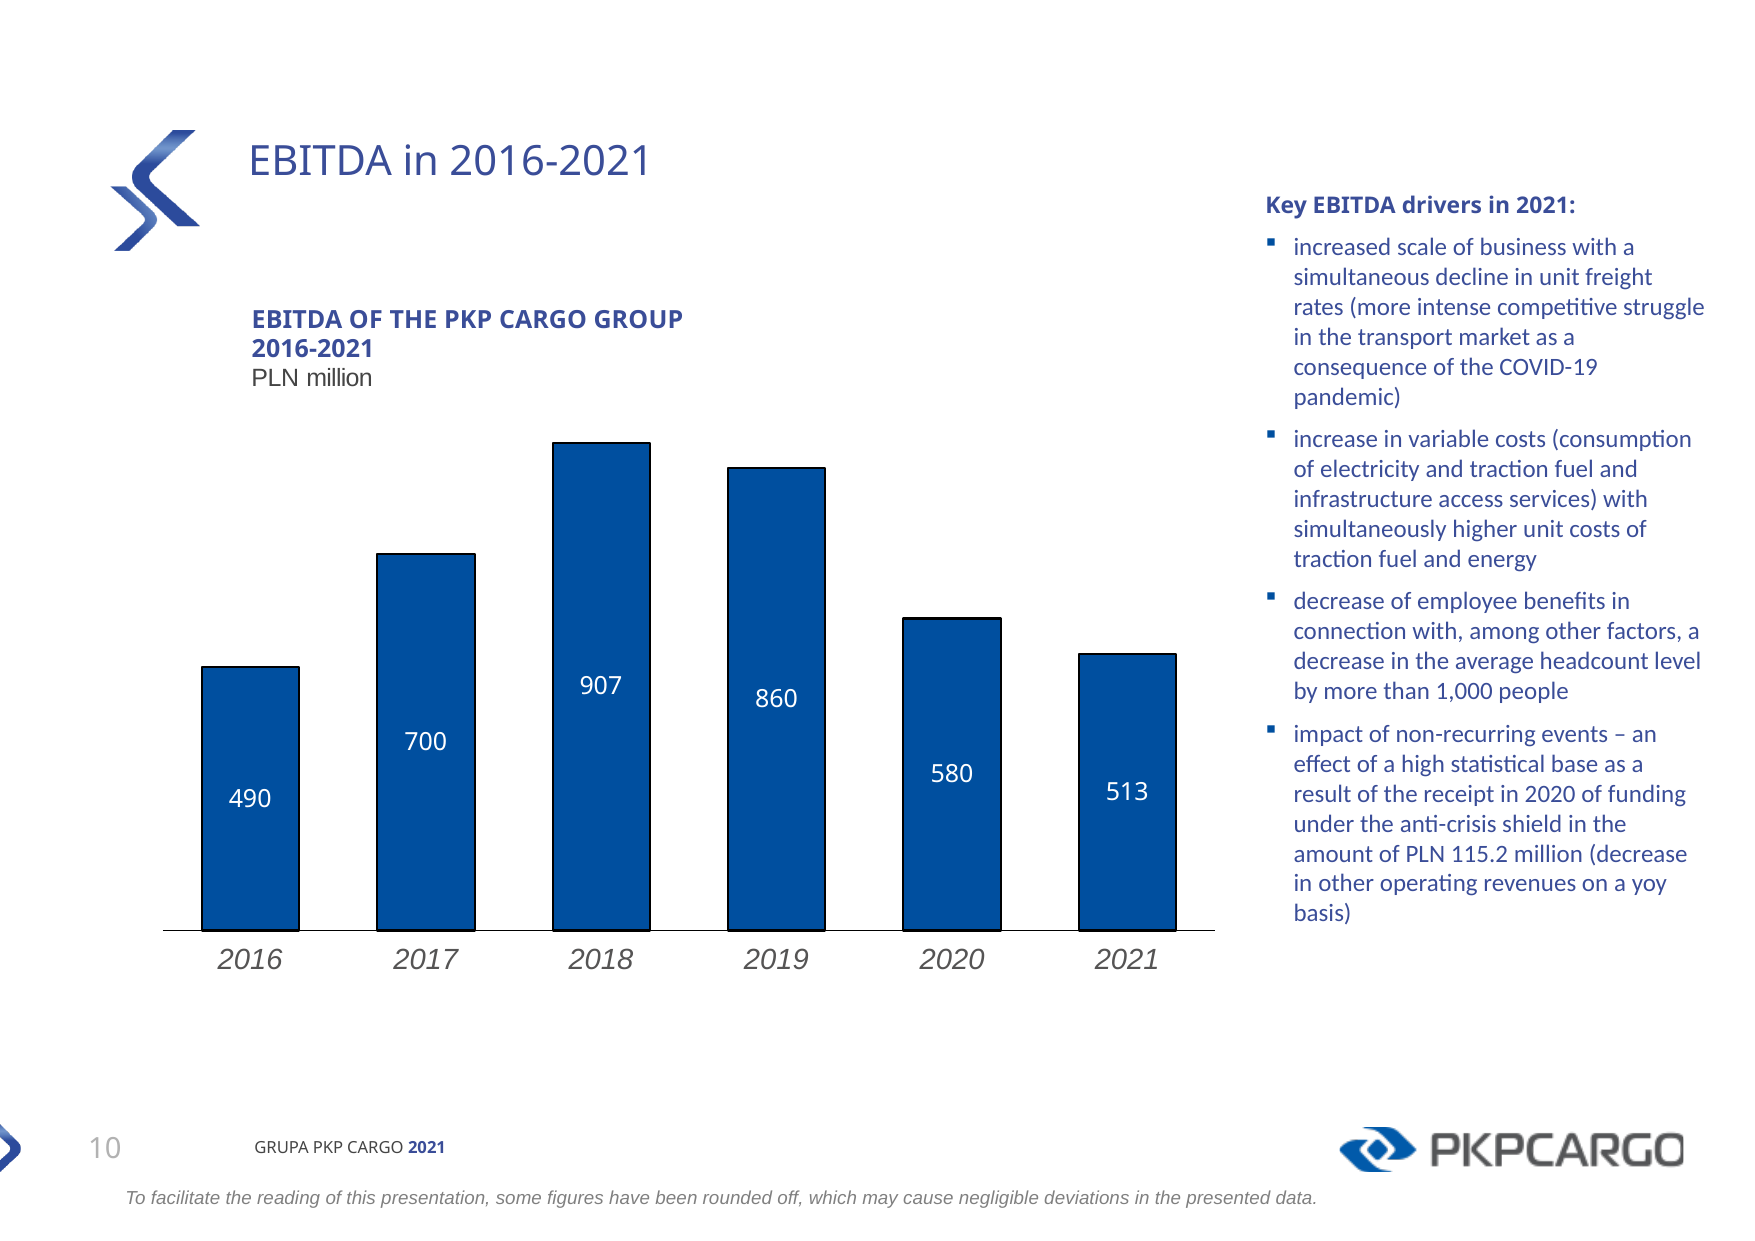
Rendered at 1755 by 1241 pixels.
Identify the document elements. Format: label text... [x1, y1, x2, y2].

picture [110, 130, 200, 251]
chart [148, 428, 1230, 945]
text_box Key EBITDA drivers in 2021: increased scale of business with a simultaneous decline in unit freight rates (more intense competitive struggle in the transport market as a consequence of the COVID-19 pandemic) increase in variable costs (consumption of electricity and traction fuel and infrastructure access services) with simultaneously higher unit costs of traction fuel and energy decrease of employee benefits in connection with, among other factors, a decrease in the average headcount level by more than 1,000 people impact of non-recurring events – an effect of a high statistical base as a result of the receipt in 2020 of funding under the anti-crisis shield in the amount of PLN 115.2 million (decrease in other operating revenues on a yoy basis) [1250, 183, 1721, 935]
text_box 2016 [215, 953, 286, 977]
text_box 2021 [1092, 953, 1163, 977]
text_box 2020 [917, 953, 987, 977]
text_box EBITDA in 2016-2021 [248, 131, 1564, 184]
text_box 2018 [566, 953, 636, 977]
picture [0, 1120, 21, 1178]
text_box EBITDA OF THE PKP CARGO GROUP 2016-2021 PLN million [249, 301, 828, 392]
slide_number 10 [50, 1116, 137, 1183]
text_box 2019 [741, 953, 812, 977]
text_box To facilitate the reading of this presentation, some figures have been rounded off, which may cause negligible deviations in the presented data. [110, 1178, 1664, 1216]
text_box 2017 [390, 953, 461, 977]
